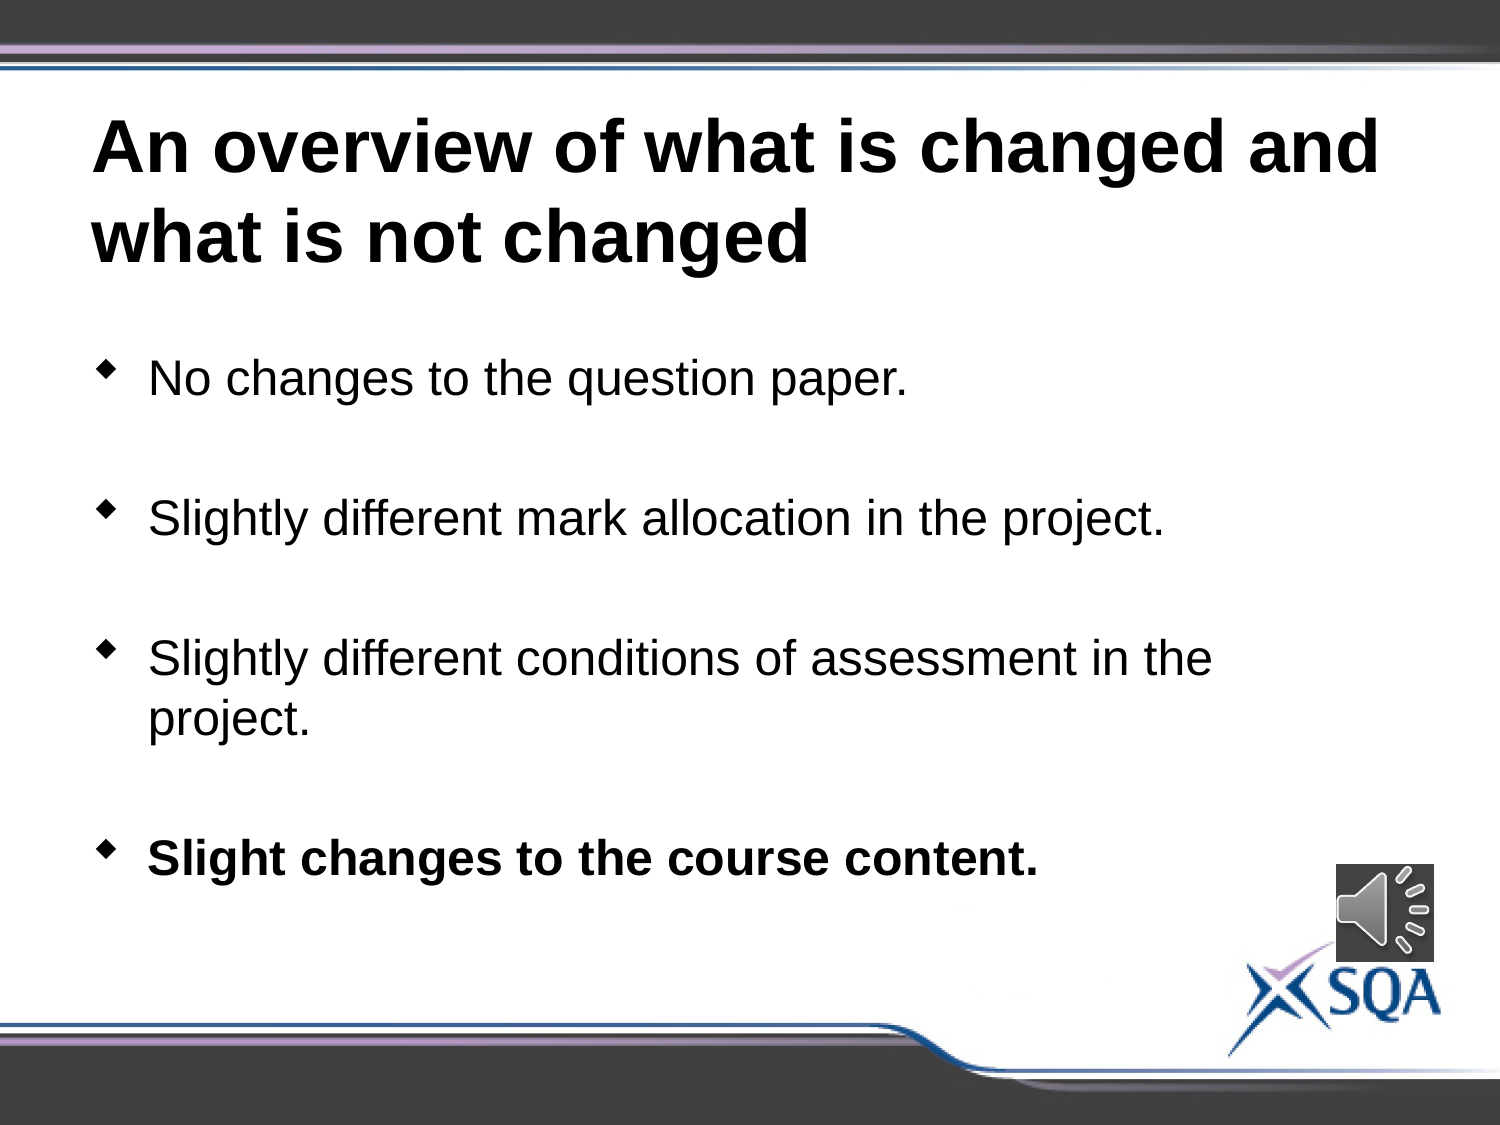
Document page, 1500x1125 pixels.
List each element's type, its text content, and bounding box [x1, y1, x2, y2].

picture [0, 0, 1500, 1125]
text_box No changes to the question paper. Slightly different mark allocation in the project. Slightly different conditions of assessment in the project. Slight changes to the course content. [76, 337, 1353, 905]
text_box An overview of what is changed and what is not changed [76, 90, 1427, 315]
